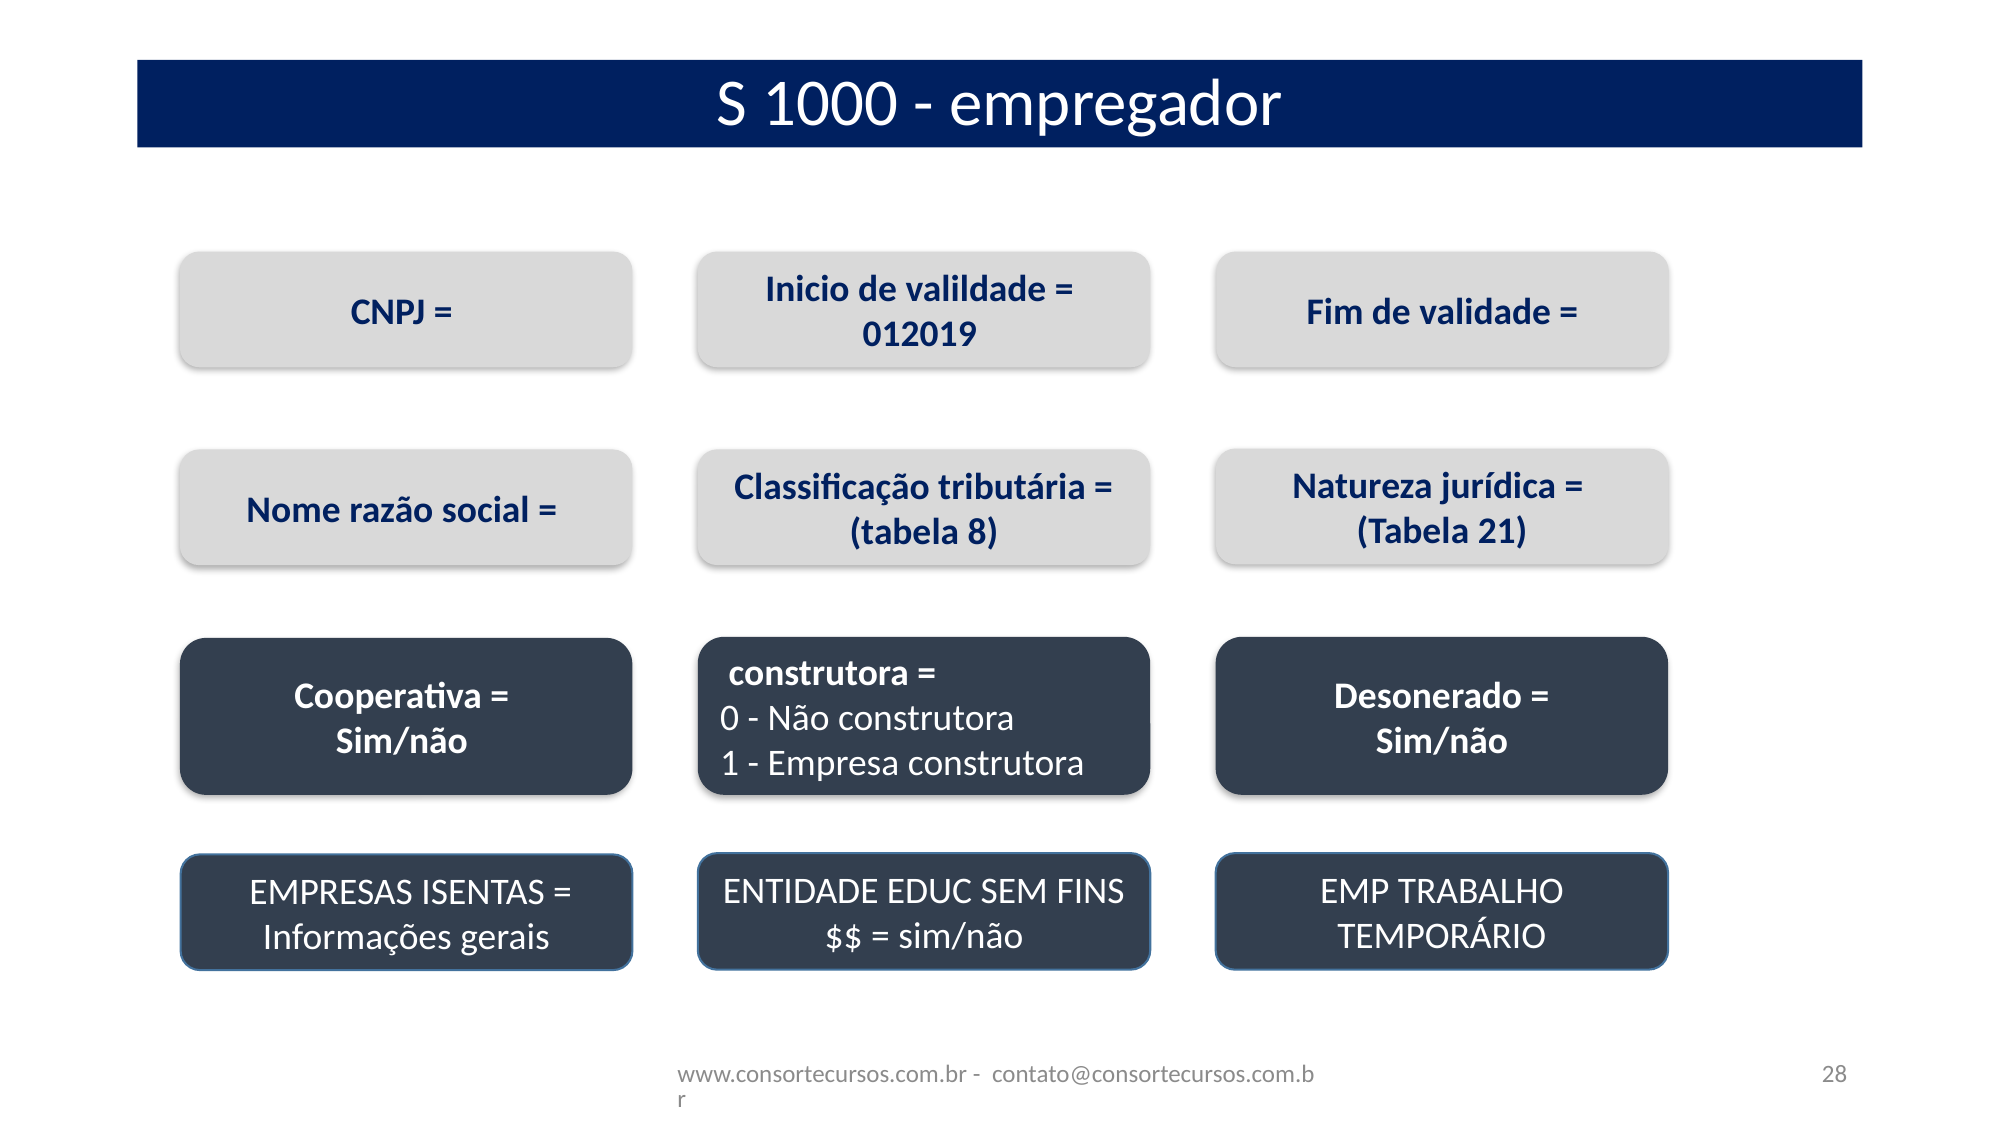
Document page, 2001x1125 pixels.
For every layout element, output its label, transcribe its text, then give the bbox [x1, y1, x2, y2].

footer www.consortecursos.com.br - contato@consortecursos.com.br [662, 1042, 1338, 1103]
text_box Natureza jurídica = (Tabela 21) [1214, 447, 1670, 566]
text_box EMPRESAS ISENTAS = Informações gerais [179, 853, 634, 972]
slide_number 28 [1412, 1042, 1863, 1103]
text_box CNPJ = [178, 250, 634, 369]
text_box construtora = 0 - Não construtora 1 - Empresa construtora [696, 635, 1152, 796]
text_box Cooperativa = Sim/não [178, 636, 634, 796]
text_box EMP TRABALHO TEMPORÁRIO [1214, 852, 1670, 971]
text_box Inicio de valildade = 012019 [696, 250, 1152, 369]
text_box Classificação tributária = (tabela 8) [696, 448, 1152, 567]
text_box Fim de validade = [1215, 250, 1670, 369]
text_box Desonerado = Sim/não [1214, 635, 1670, 796]
text_box Nome razão social = [178, 448, 634, 567]
title S 1000 - empregador [137, 59, 1863, 148]
text_box ENTIDADE EDUC SEM FINS $$ = sim/não [696, 852, 1152, 971]
